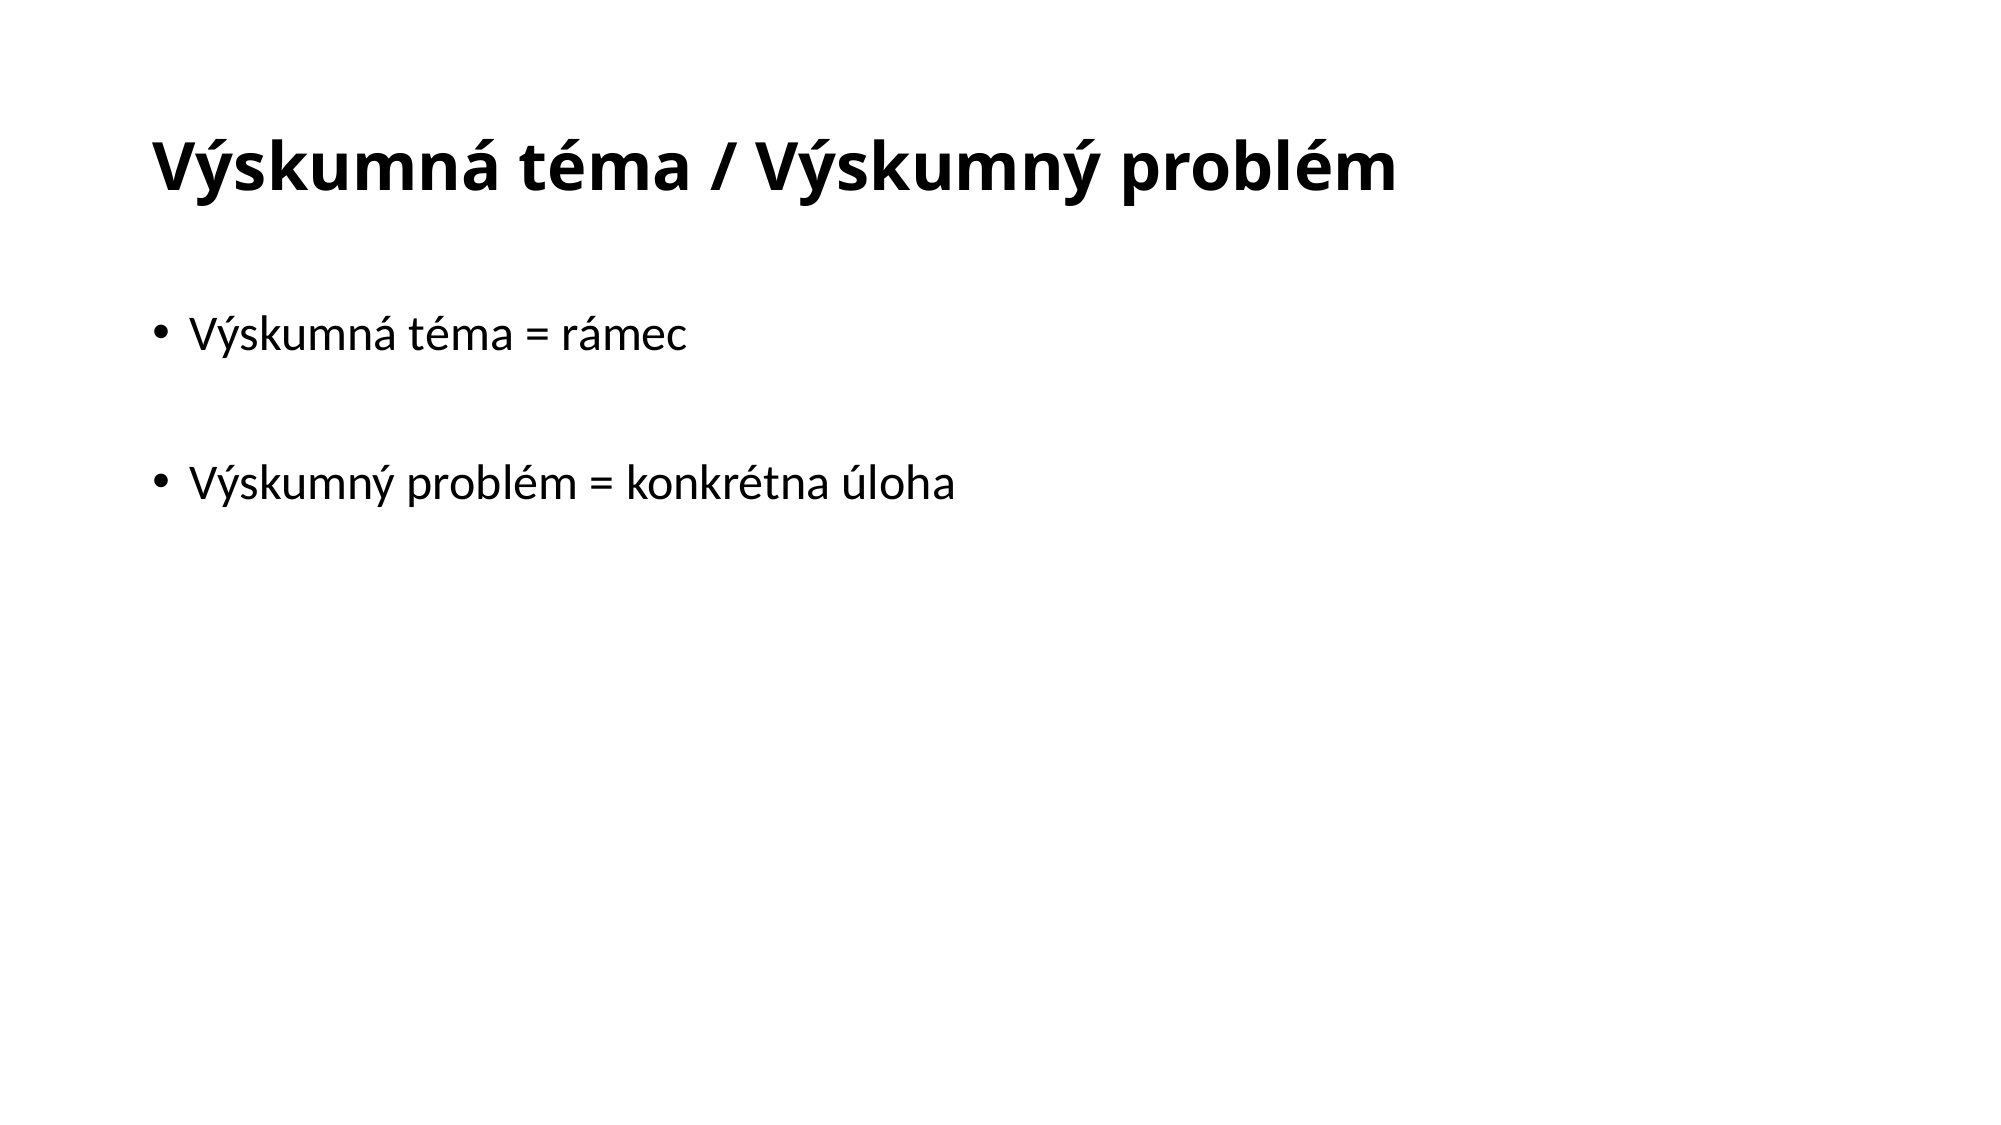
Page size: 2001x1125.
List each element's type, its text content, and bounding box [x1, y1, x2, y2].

list Výskumná téma = rámec Výskumný problém = konkrétna úloha [137, 299, 1863, 1014]
title Výskumná téma / Výskumný problém [137, 59, 1863, 278]
